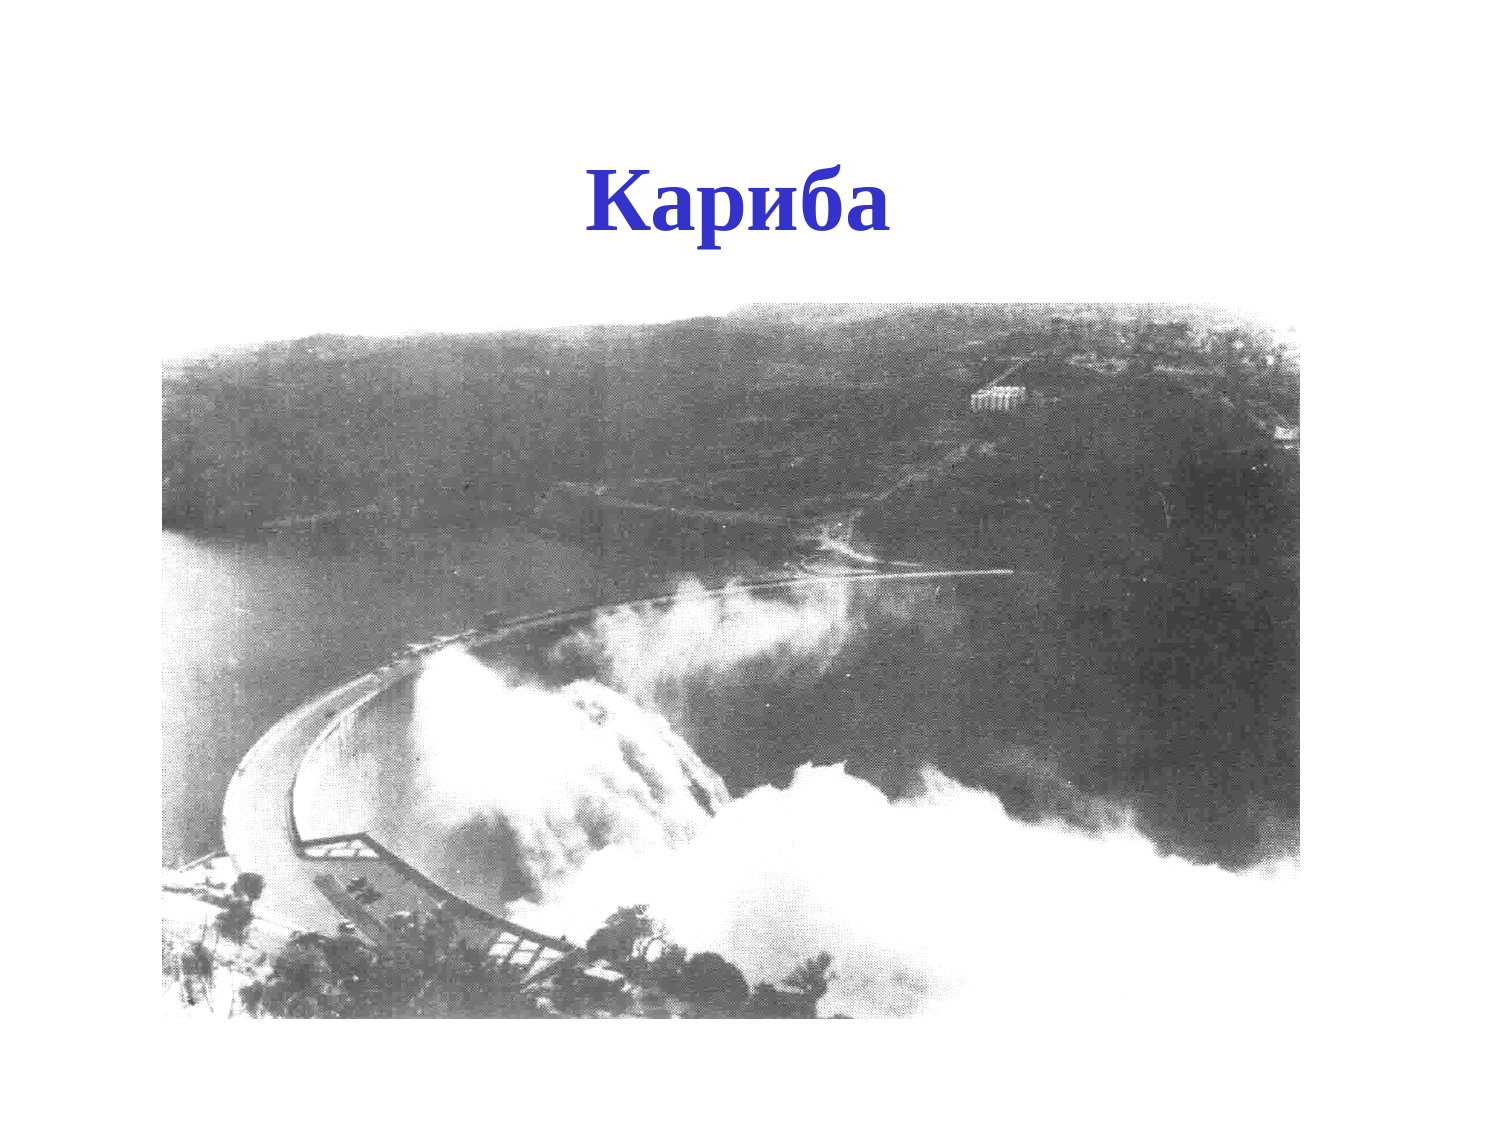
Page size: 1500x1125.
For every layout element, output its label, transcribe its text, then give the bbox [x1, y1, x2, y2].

title Кариба [112, 99, 1388, 288]
picture [162, 303, 1301, 1020]
